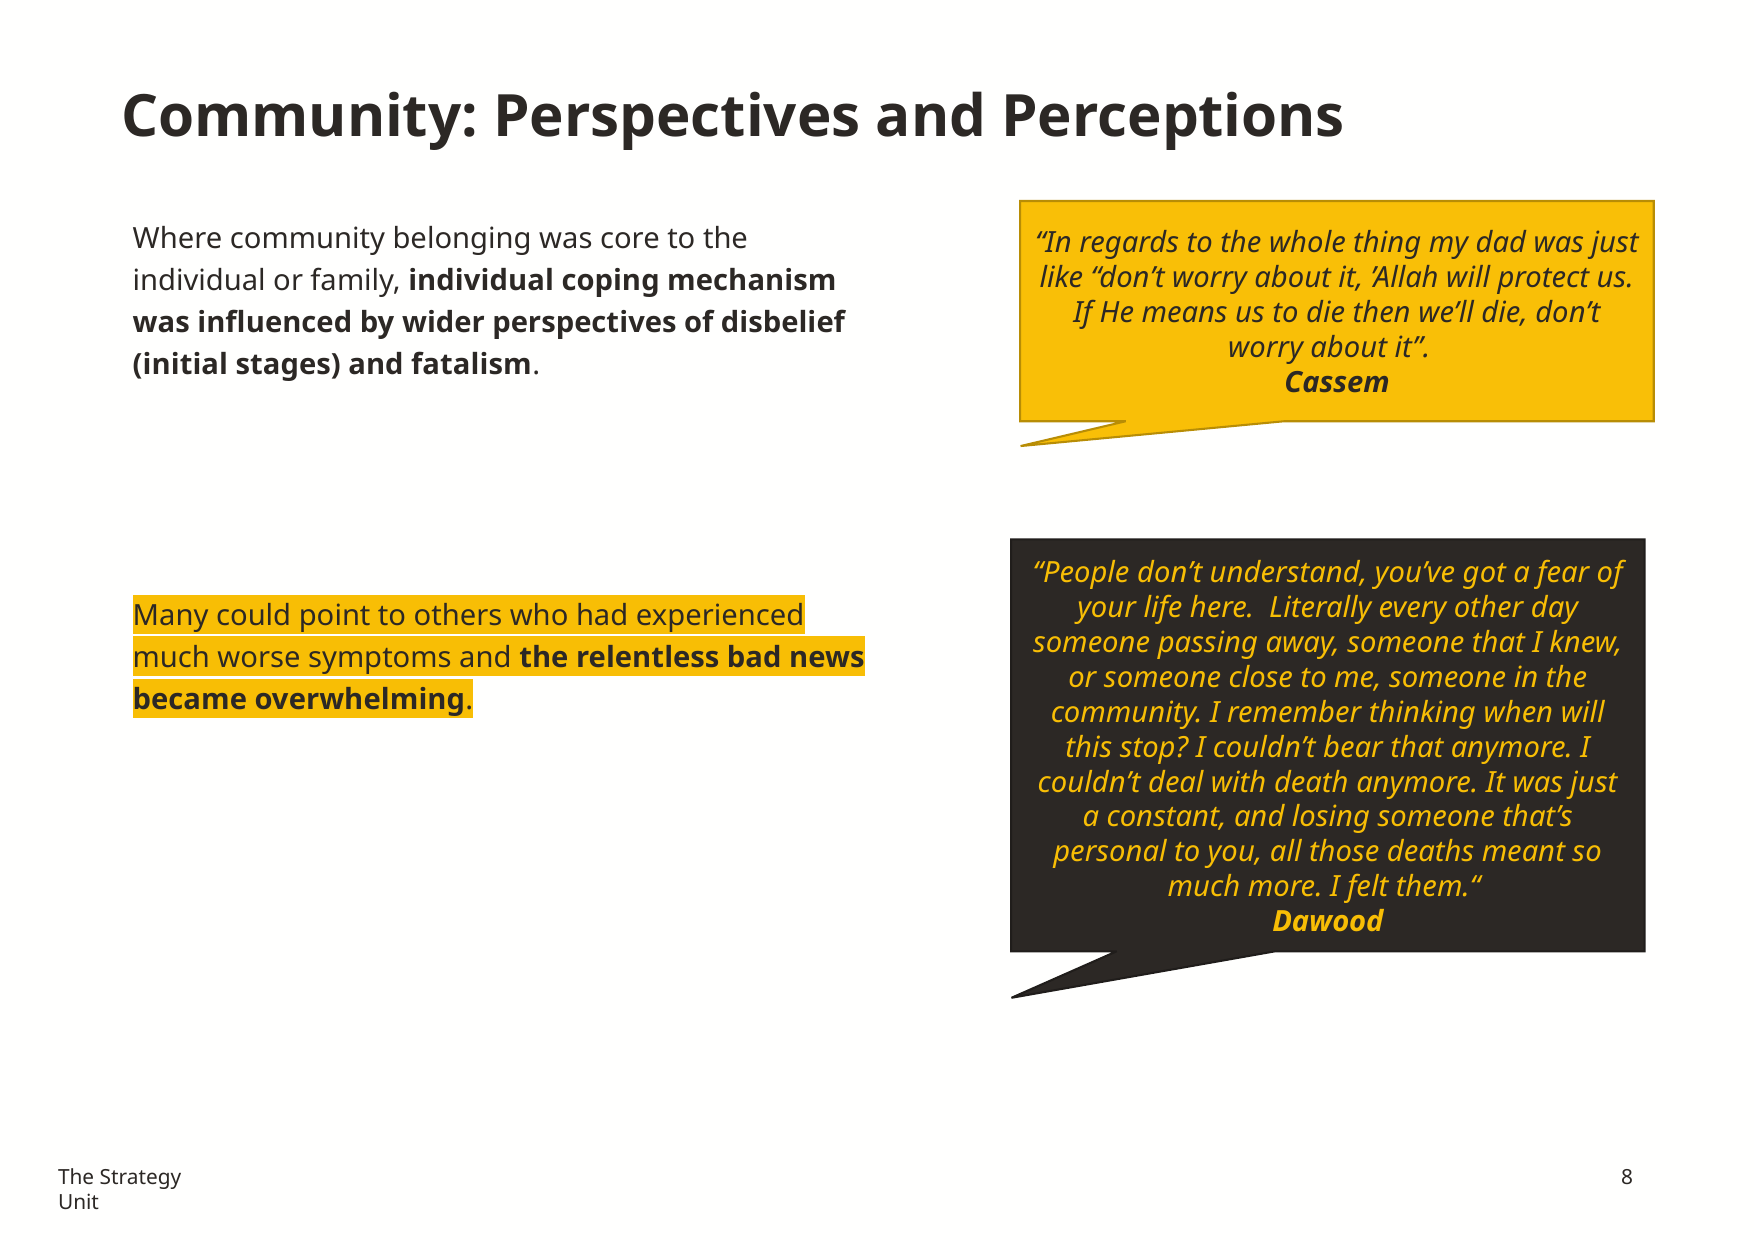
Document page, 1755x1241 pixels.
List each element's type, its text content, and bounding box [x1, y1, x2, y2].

slide_number 8 [1526, 1151, 1645, 1211]
text_box “In regards to the whole thing my dad was just like “don’t worry about it, ’Allah will protect us. If He means us to die then we’ll die, don’t worry about it”. Cassem [1019, 199, 1655, 448]
title Community: Perspectives and Perceptions [109, 64, 1645, 160]
text_box The Strategy Unit [46, 1151, 239, 1211]
text_box “People don’t understand, you’ve got a fear of your life here. Literally every other day someone passing away, someone that I knew, or someone close to me, someone in the community. I remember thinking when will this stop? I couldn’t bear that anymore. I couldn’t deal with death anymore. It was just a constant, and losing someone that’s personal to you, all those deaths meant so much more. I felt them.“ Dawood [1010, 538, 1646, 999]
list Where community belonging was core to the individual or family, individual coping mechanism was influenced by wider perspectives of disbelief (initial stages) and fatalism. Many could point to others who had experienced much worse symptoms and the relentless bad news became overwhelming. [120, 201, 899, 1111]
